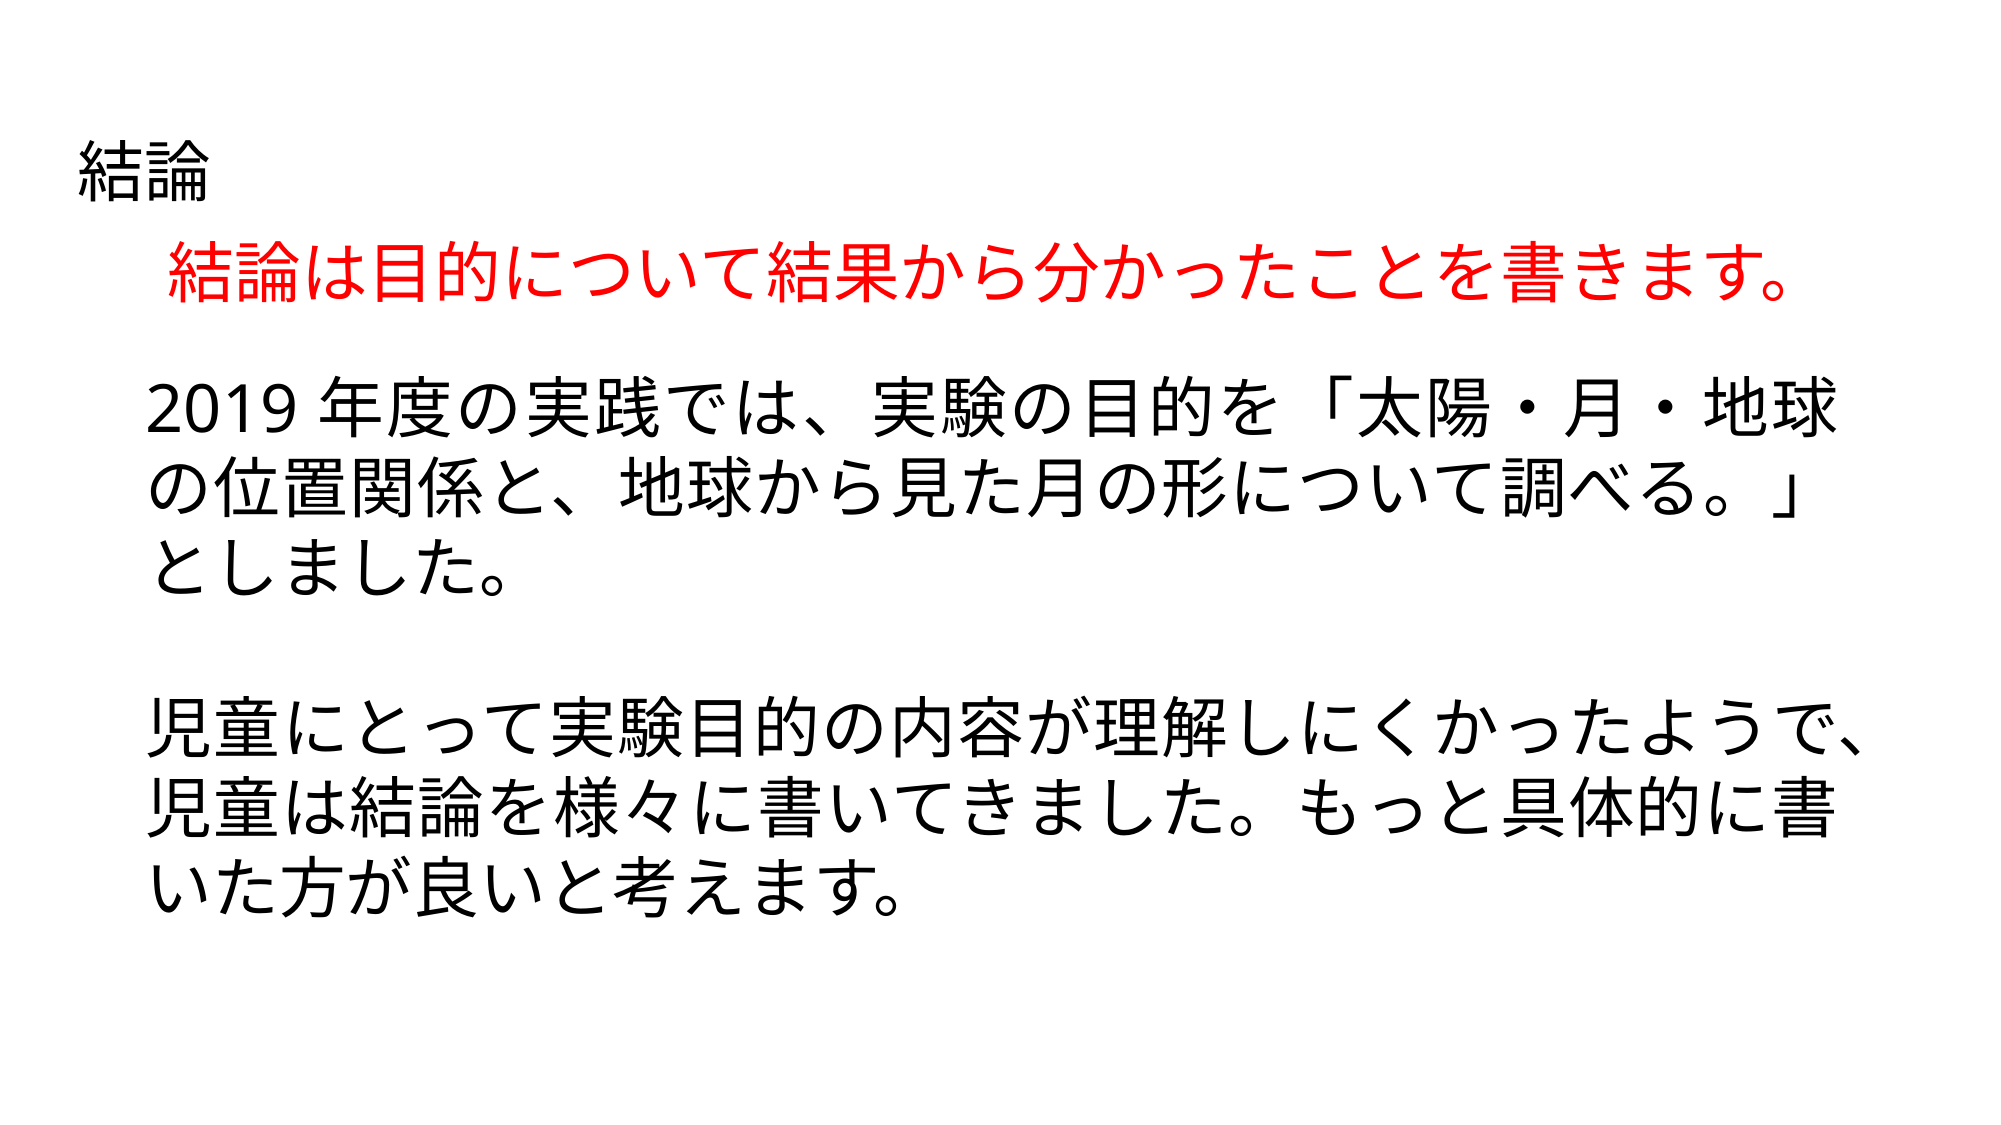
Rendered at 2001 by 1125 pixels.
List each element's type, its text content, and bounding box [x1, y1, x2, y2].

text_box 2019年度の実践では、実験の目的を「太陽・月・地球の位置関係と、地球から見た月の形について調べる。」としました。 児童にとって実験目的の内容が理解しにくかったようで、児童は結論を様々に書いてきました。もっと具体的に書いた方が良いと考えます。 [131, 358, 1854, 934]
text_box 結論は目的について結果から分かったことを書きます。 [152, 223, 1875, 319]
text_box 結論 [62, 122, 439, 217]
